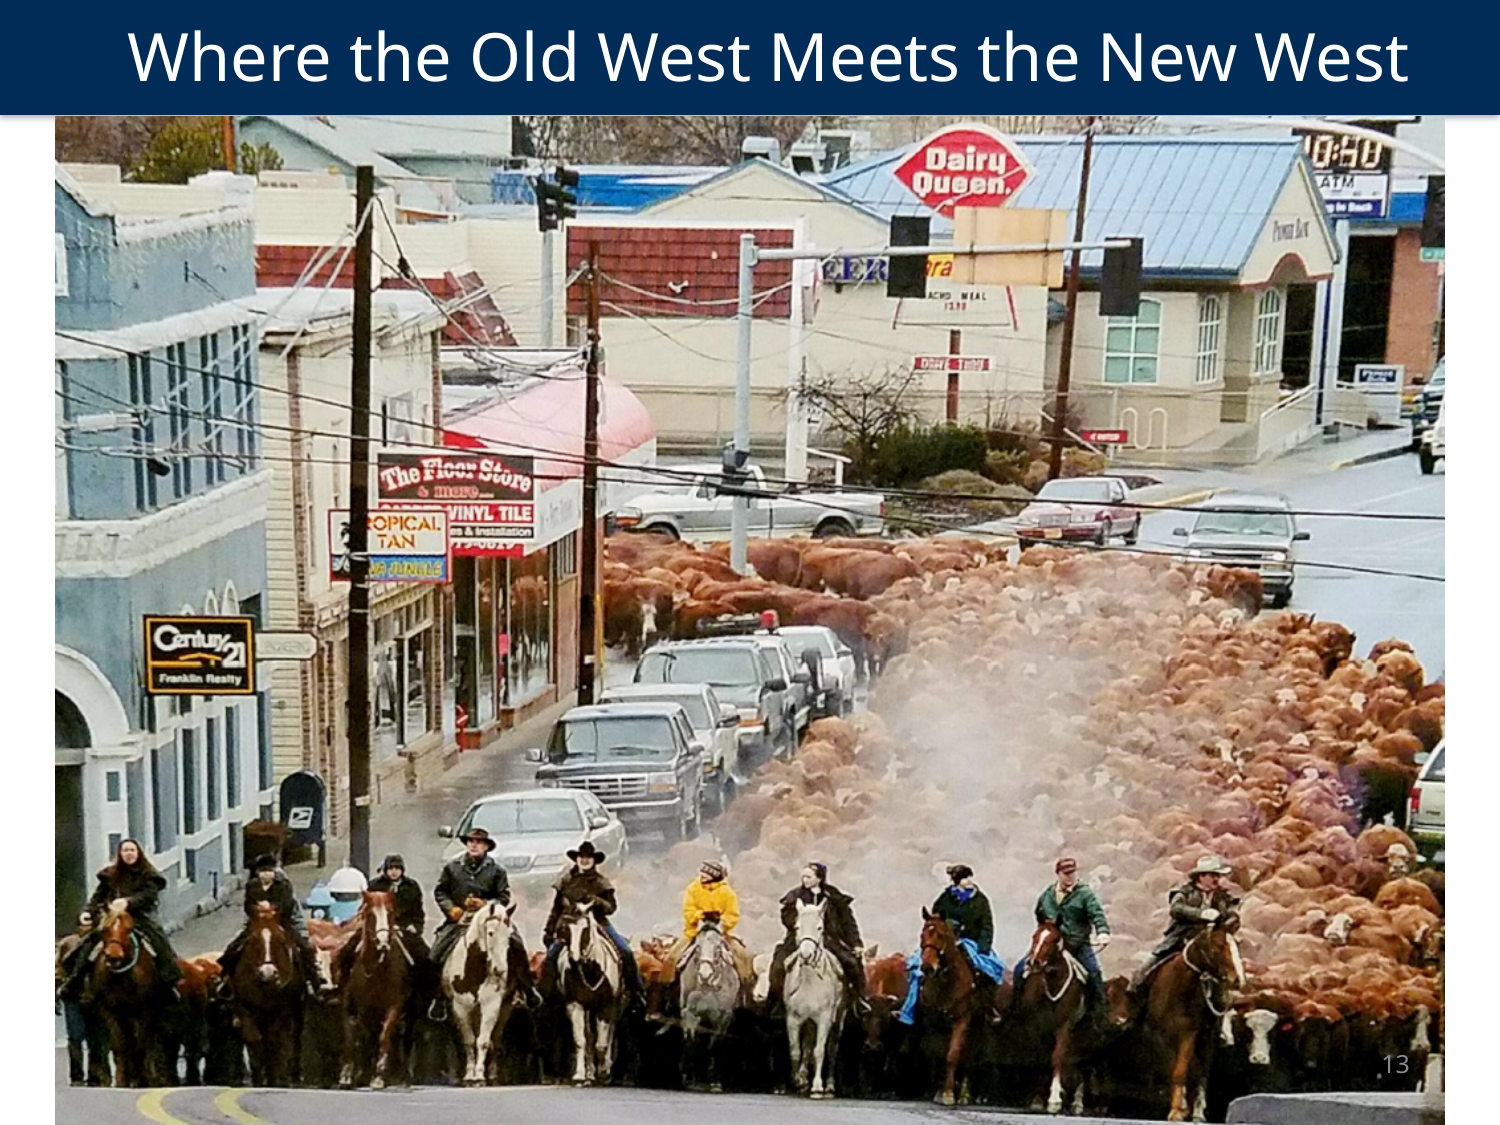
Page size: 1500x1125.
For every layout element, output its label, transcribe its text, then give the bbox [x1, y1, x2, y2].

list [54, 116, 1445, 1125]
subtitle Where the Old West Meets the New West [75, 7, 1425, 115]
